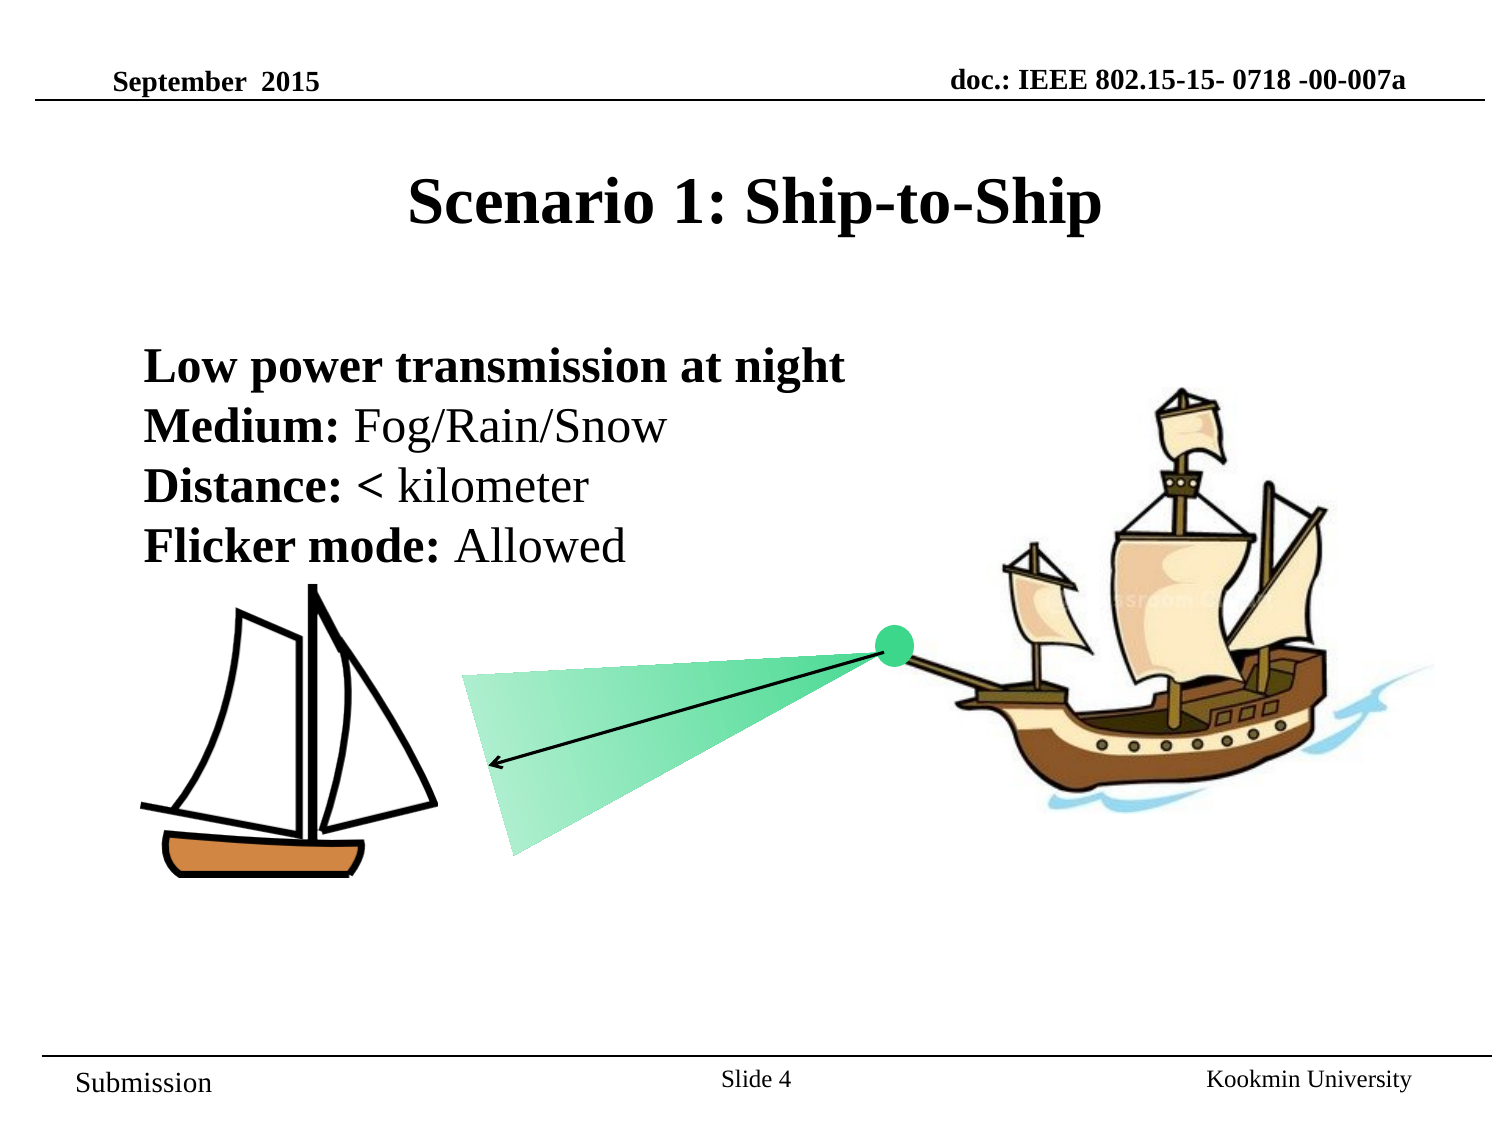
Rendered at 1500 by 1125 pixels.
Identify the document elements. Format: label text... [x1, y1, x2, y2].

text_box [461, 673, 679, 857]
text_box Scenario 1: Ship-to-Ship [137, 149, 1375, 245]
footer Kookmin University [900, 1062, 1413, 1093]
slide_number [112, 62, 375, 98]
text_box doc.: IEEE 802.15-15- 0718 -00-007a [949, 60, 1463, 96]
text_box Submission [75, 1062, 338, 1098]
picture [887, 387, 1435, 815]
slide_number Slide 4 [712, 1062, 800, 1093]
text_box [873, 625, 887, 667]
text_box Low power transmission at night Medium: Fog/Rain/Snow Distance: < kilometer Flicker mode: Allowed [128, 324, 861, 580]
picture [137, 579, 438, 878]
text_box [488, 652, 884, 766]
